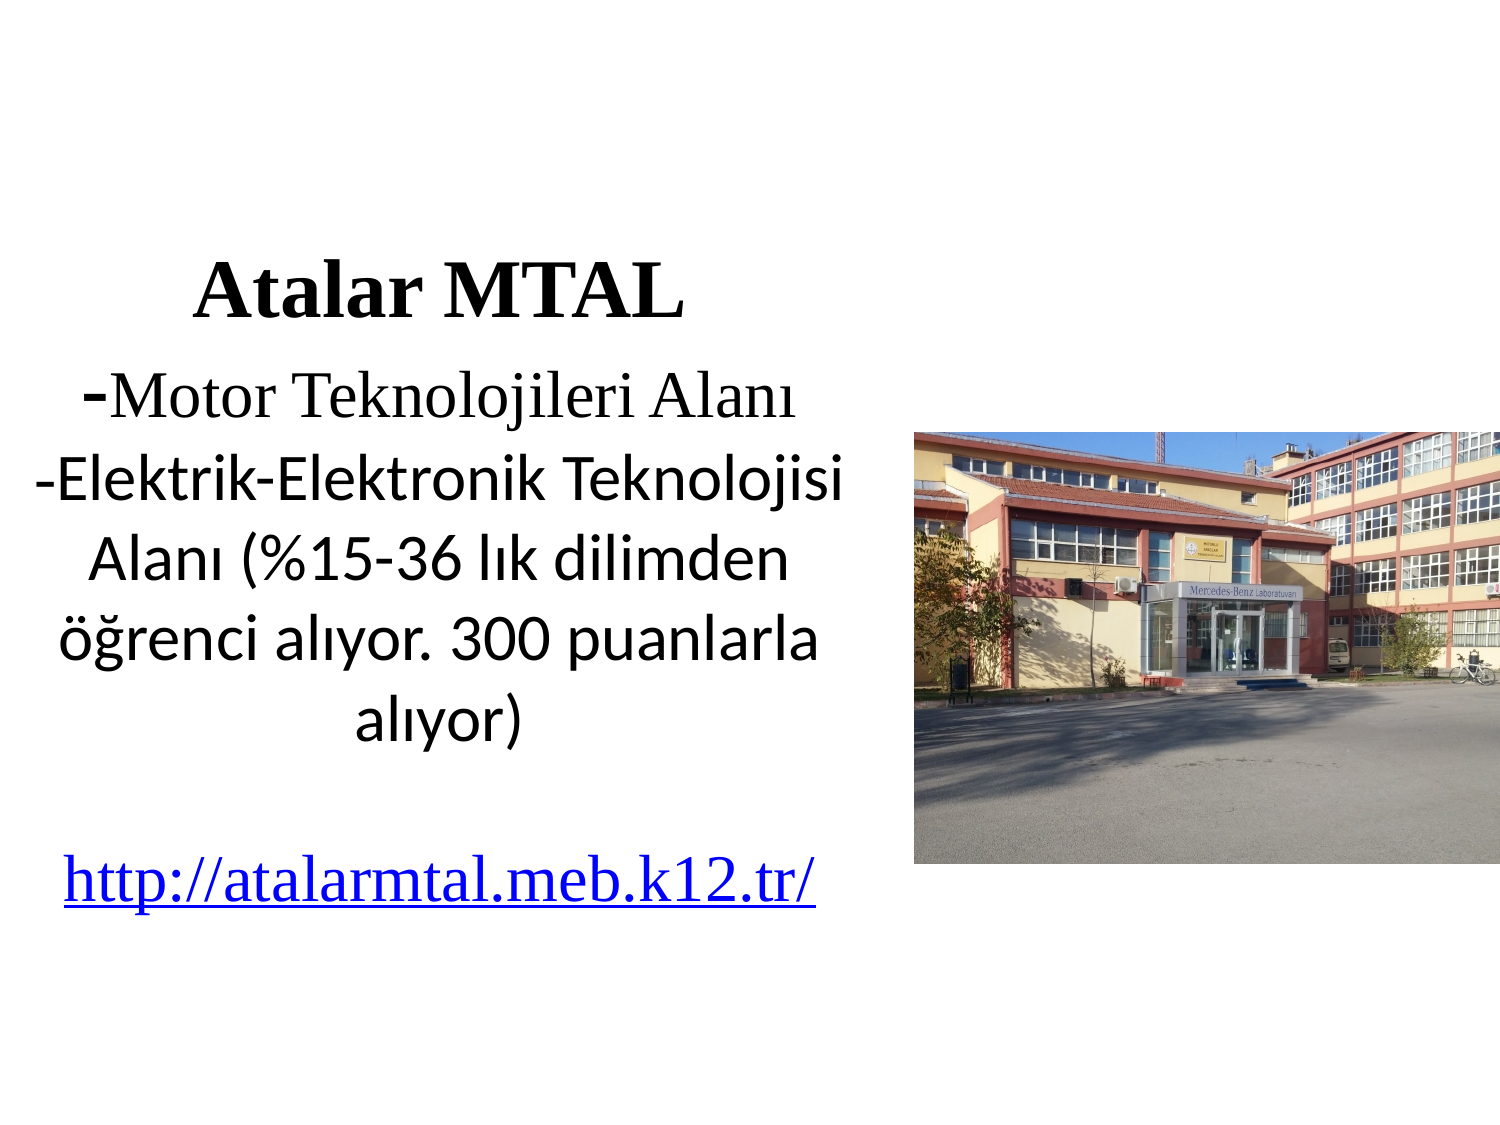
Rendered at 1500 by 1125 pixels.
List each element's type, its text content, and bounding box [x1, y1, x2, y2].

title Atalar MTAL -Motor Teknolojileri Alanı -Elektrik-Elektronik Teknolojisi Alanı (%15-36 lık dilimden öğrenci alıyor. 300 puanlarla alıyor) http://atalarmtal.meb.k12.tr/ [0, 78, 880, 1071]
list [913, 432, 1500, 865]
